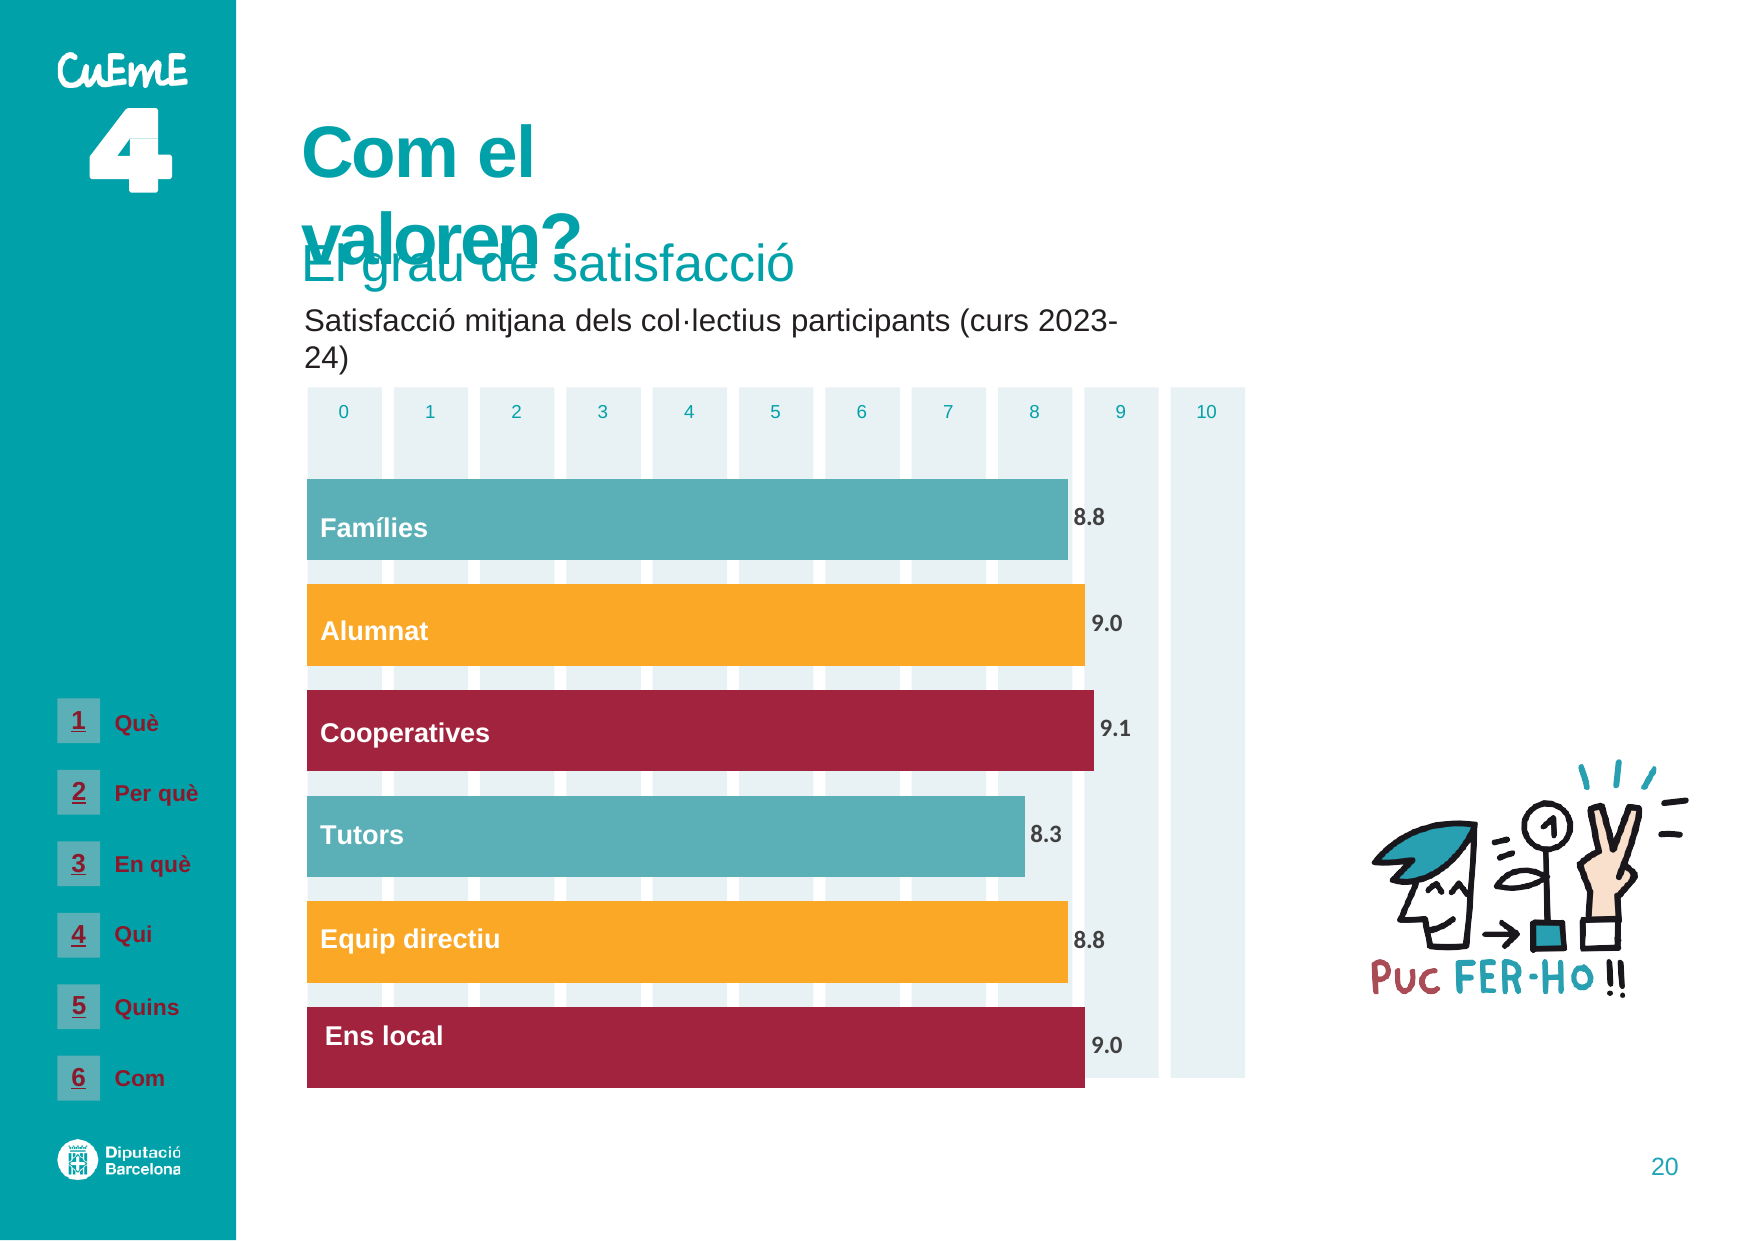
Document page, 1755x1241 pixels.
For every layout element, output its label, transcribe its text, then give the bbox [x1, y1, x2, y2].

text_box [1371, 800, 1643, 998]
text_box 6 [57, 1055, 101, 1101]
slide_number 20 [1644, 1150, 1686, 1241]
text_box Per què [114, 771, 228, 814]
text_box Qui [114, 911, 227, 955]
text_box Quins [114, 984, 228, 1028]
text_box [1578, 764, 1590, 790]
text_box [1641, 766, 1657, 790]
text_box 3 [57, 841, 101, 887]
text_box [89, 108, 173, 193]
picture [168, 53, 188, 86]
text_box 4 [57, 912, 101, 958]
text_box 5 [57, 984, 101, 1030]
text_box Què [114, 701, 212, 744]
text_box Com [114, 1056, 228, 1099]
chart [289, 452, 1190, 1114]
text_box 2 [57, 769, 101, 815]
text_box El grau de satisfacció Satisfacció mitjana dels col·lectius participants (curs 2023-24) [299, 213, 1161, 375]
text_box [1658, 830, 1683, 838]
picture [57, 52, 127, 88]
title Com el valoren? [299, 102, 828, 213]
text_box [285, 387, 1246, 1114]
picture [57, 1139, 181, 1180]
text_box 1 [57, 698, 101, 744]
text_box [1661, 797, 1689, 807]
text_box En què [114, 841, 228, 884]
text_box [1613, 759, 1622, 789]
